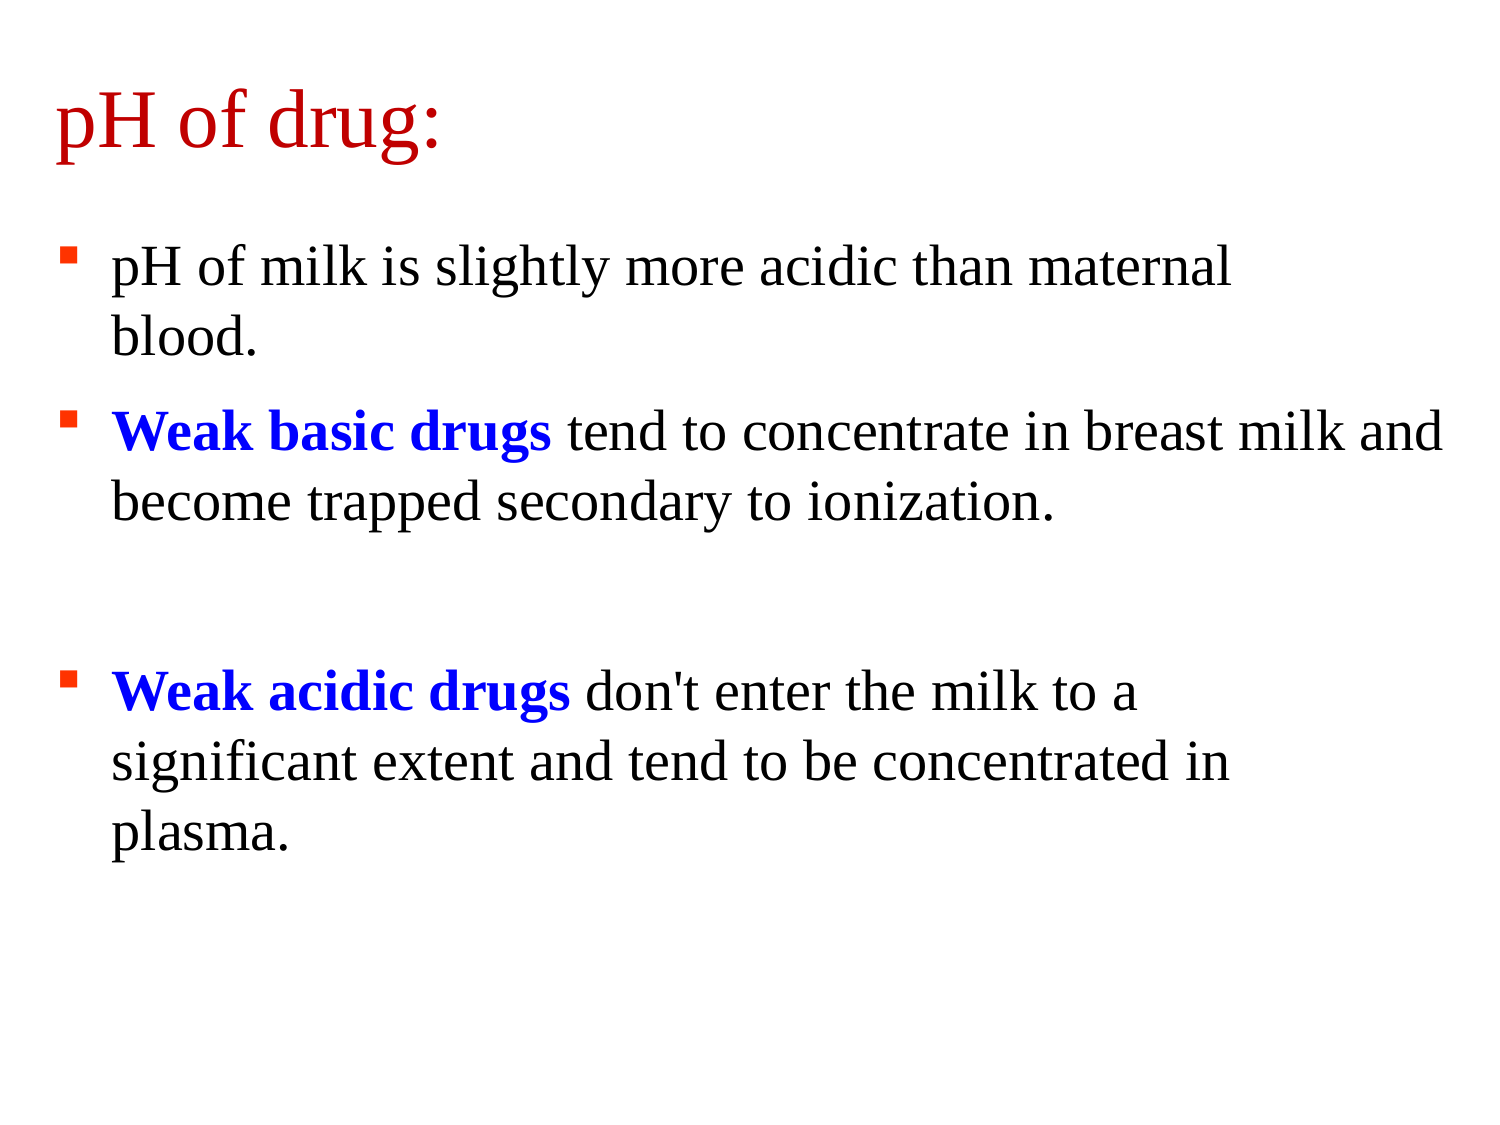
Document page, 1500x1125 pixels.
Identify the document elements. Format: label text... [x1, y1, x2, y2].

text_box pH of milk is slightly more acidic than maternal blood. Weak basic drugs tend to concentrate in breast milk and become trapped secondary to ionization. Weak acidic drugs don't enter the milk to a significant extent and tend to be concentrated in plasma. [53, 224, 1447, 862]
title pH of drug: [53, 62, 741, 224]
